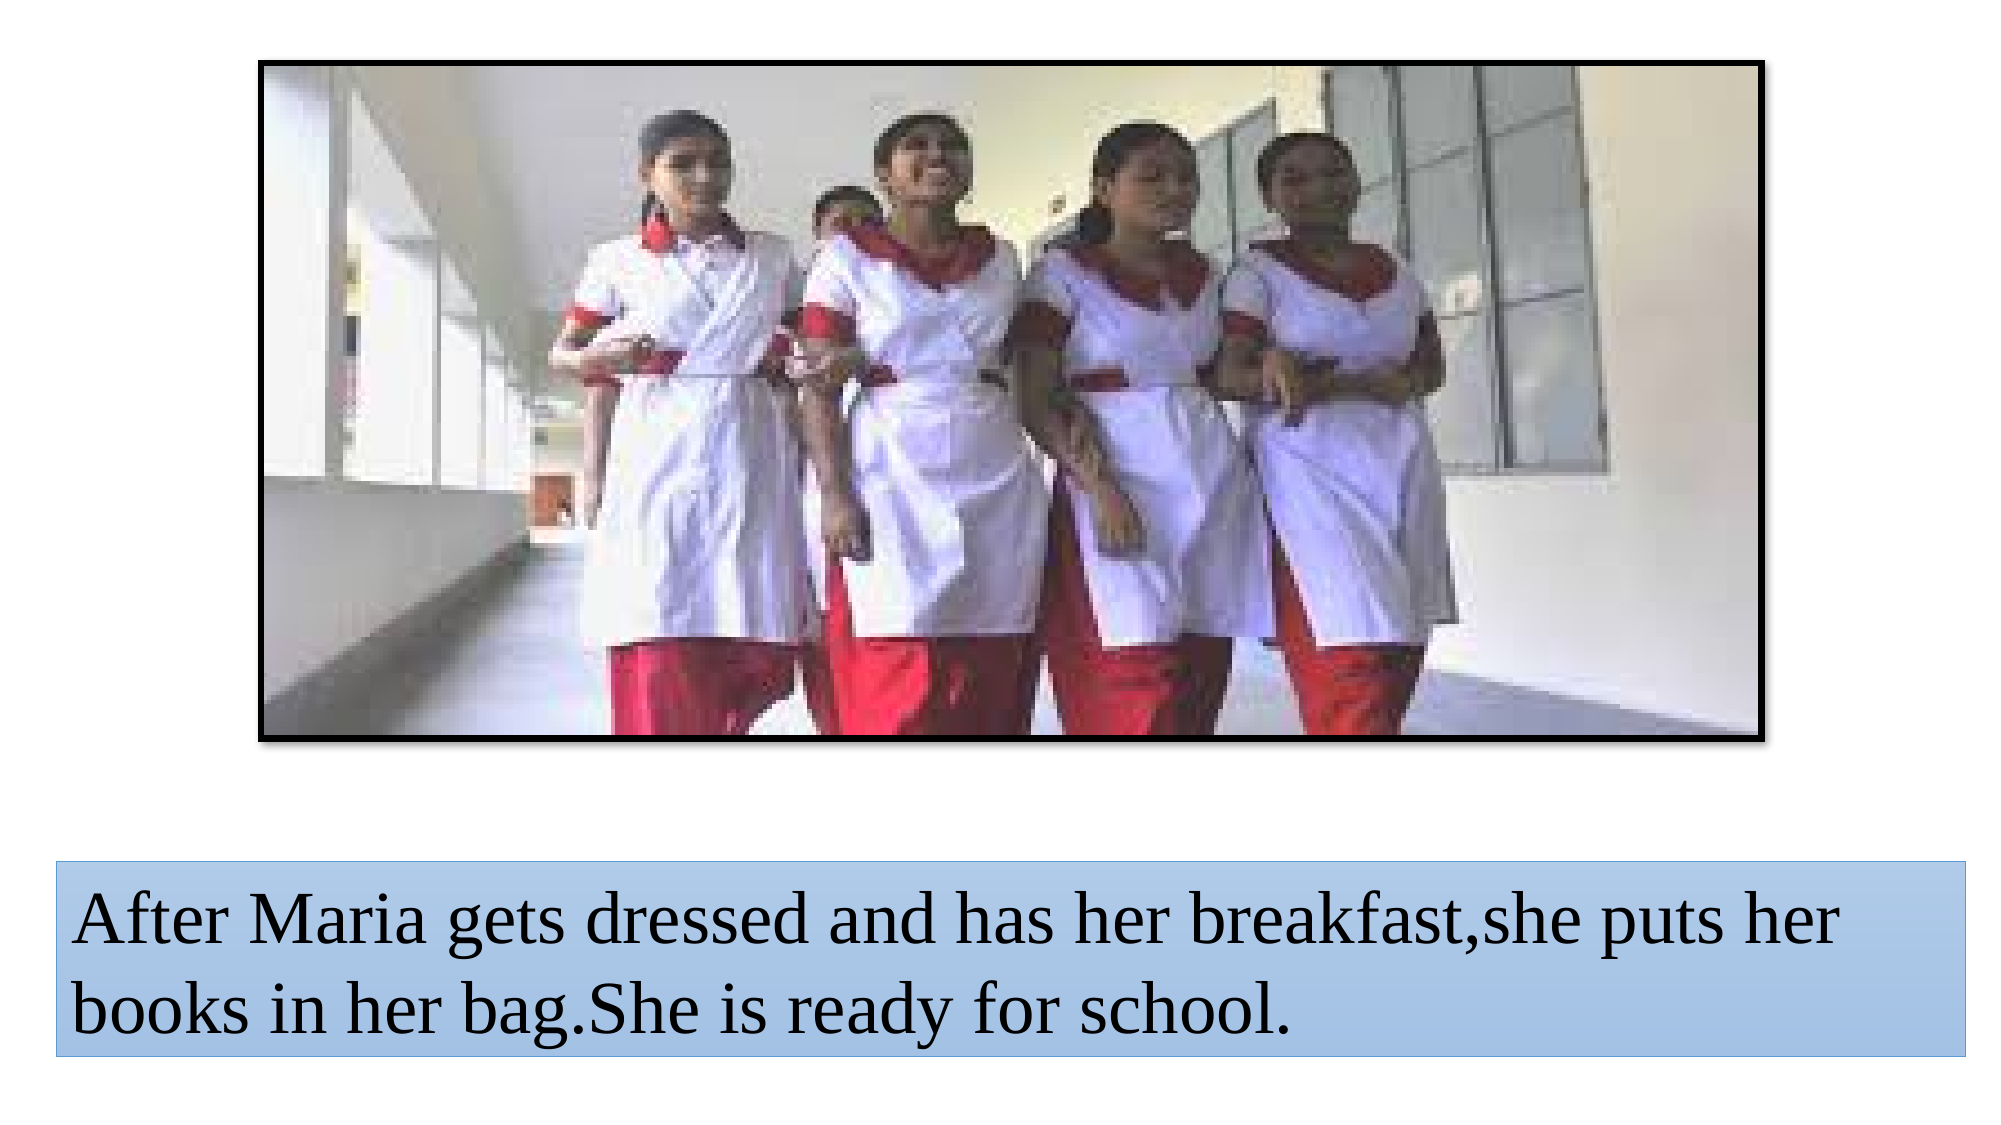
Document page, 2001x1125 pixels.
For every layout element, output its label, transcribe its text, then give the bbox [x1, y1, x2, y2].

text_box After Maria gets dressed and has her breakfast,she puts her books in her bag.She is ready for school. [56, 861, 1966, 1057]
picture [263, 66, 1759, 736]
